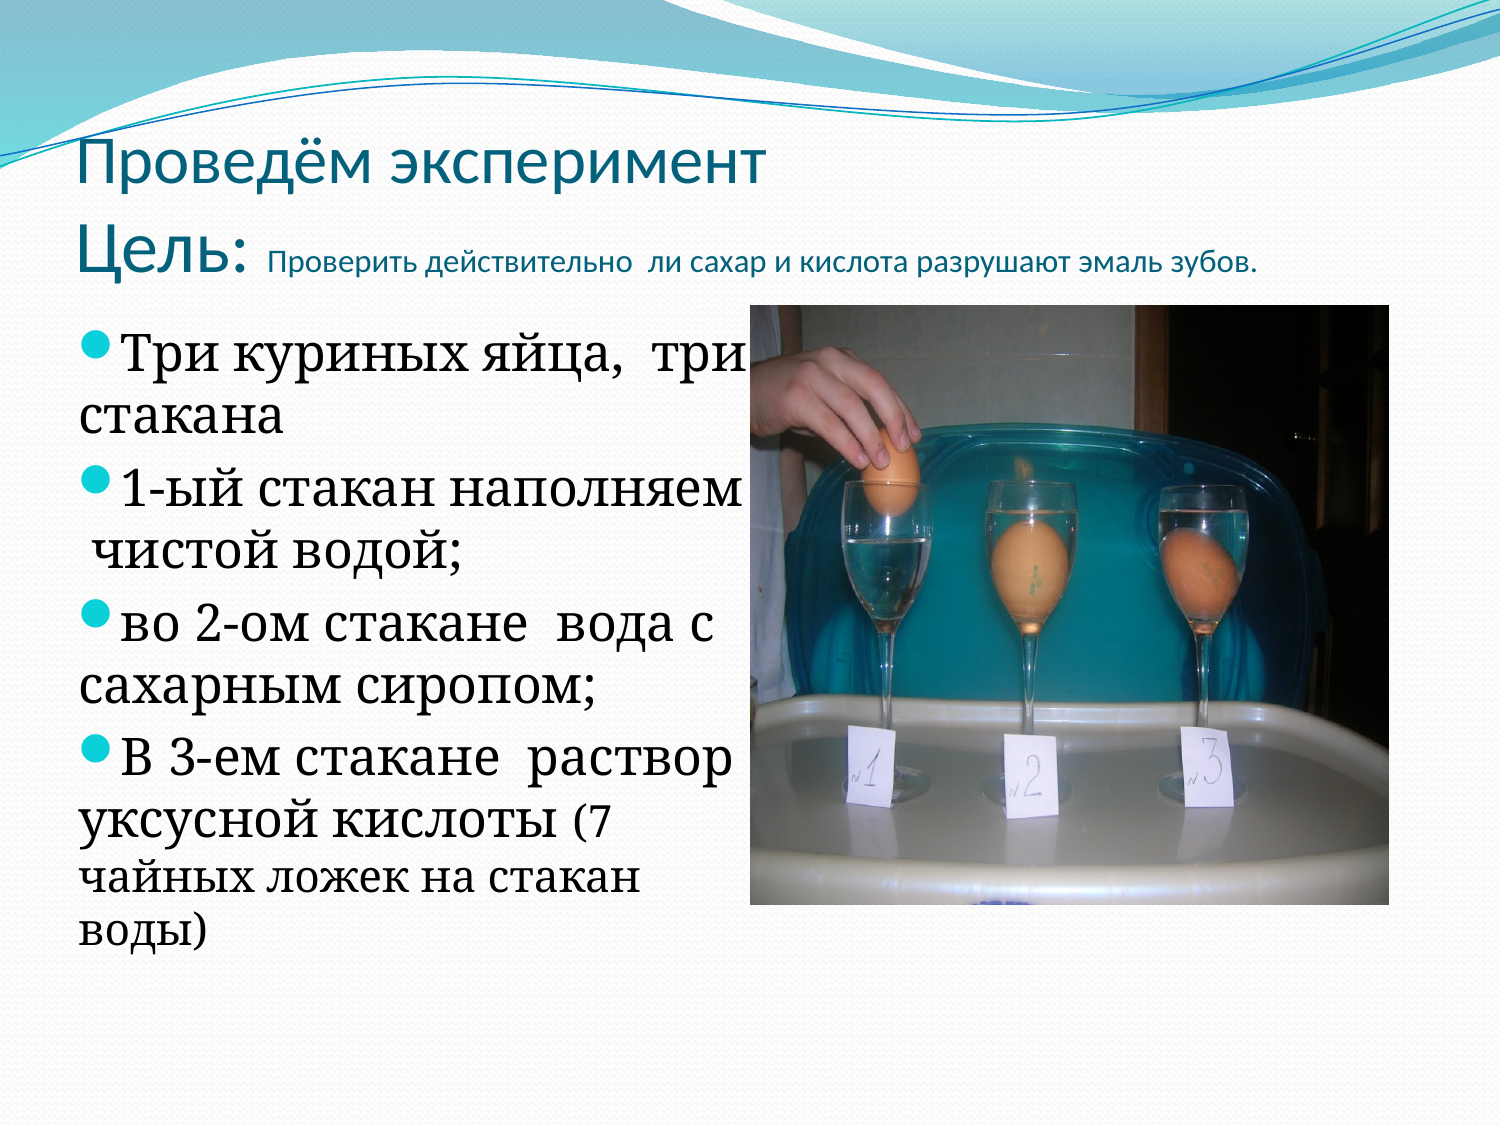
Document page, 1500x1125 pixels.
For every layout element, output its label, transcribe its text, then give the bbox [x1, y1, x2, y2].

picture [749, 304, 1389, 906]
list Три куриных яйца, три стакана 1-ый стакан наполняем чистой водой; во 2-ом стакане вода с сахарным сиропом; В 3-ем стакане раствор уксусной кислоты (7 чайных ложек на стакан воды) [62, 312, 763, 975]
title Проведём эксперимент Цель: Проверить действительно ли сахар и кислота разрушают эмаль зубов. [75, 99, 1425, 288]
